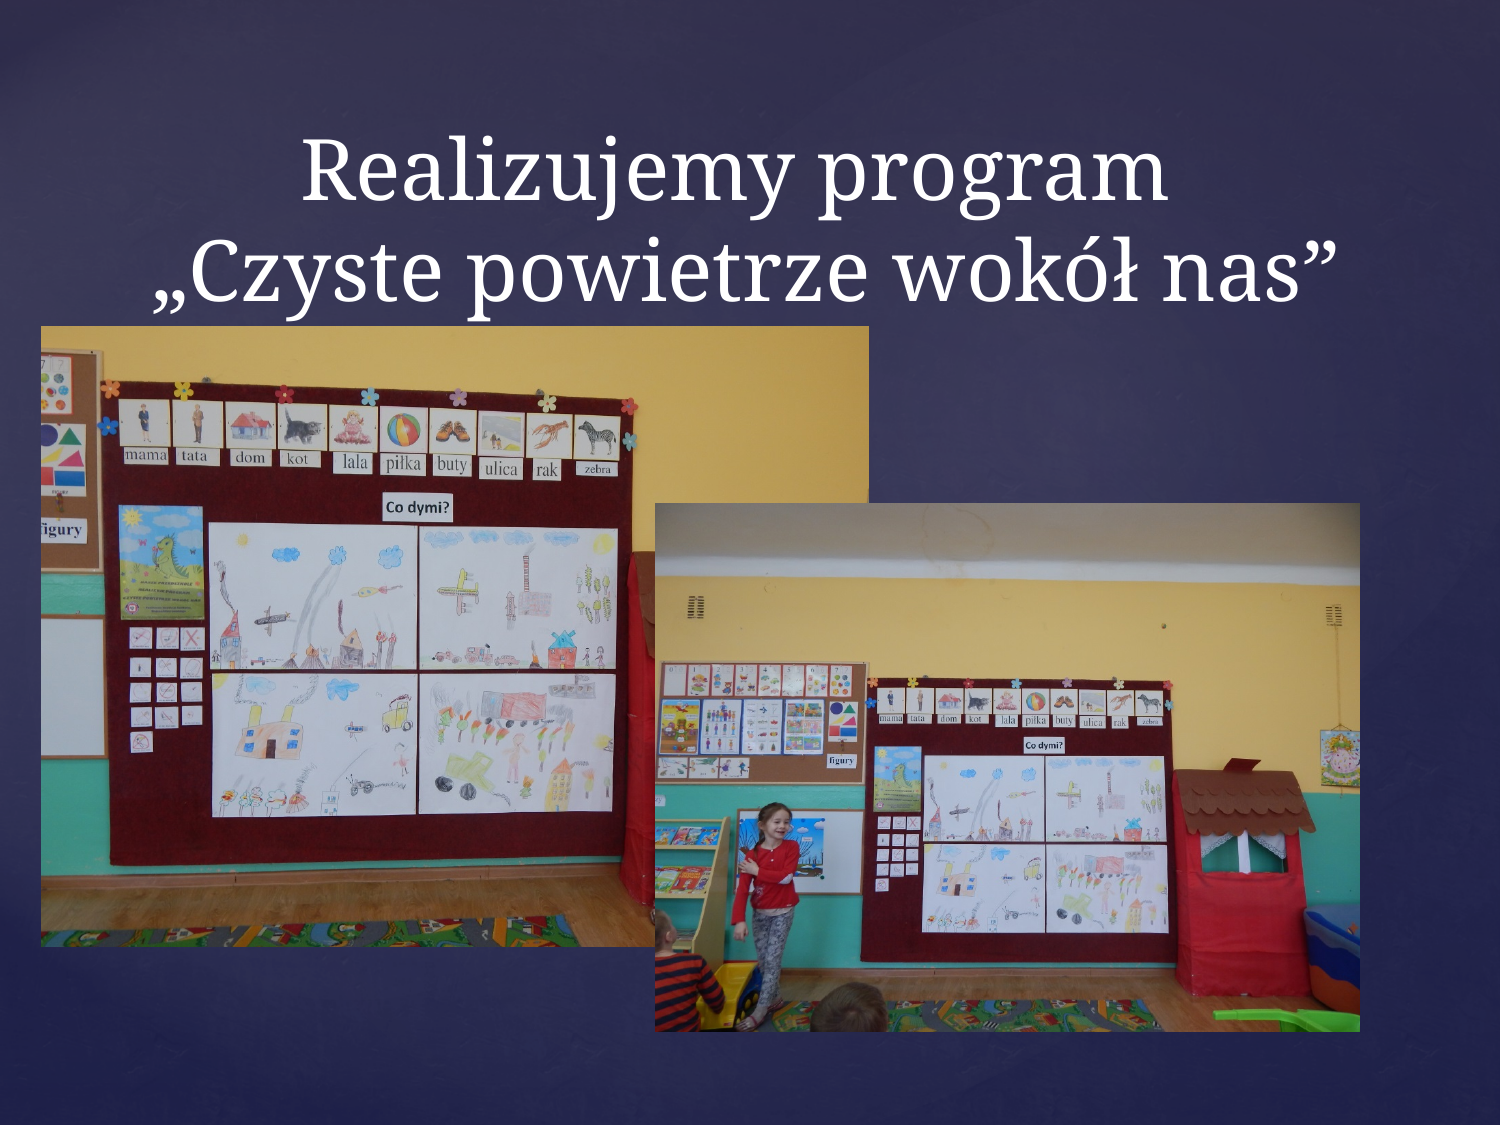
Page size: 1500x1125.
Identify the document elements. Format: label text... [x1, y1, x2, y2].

picture [654, 502, 1360, 1032]
title Realizujemy program „Czyste powietrze wokół nas” [127, 78, 1365, 327]
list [40, 325, 869, 947]
